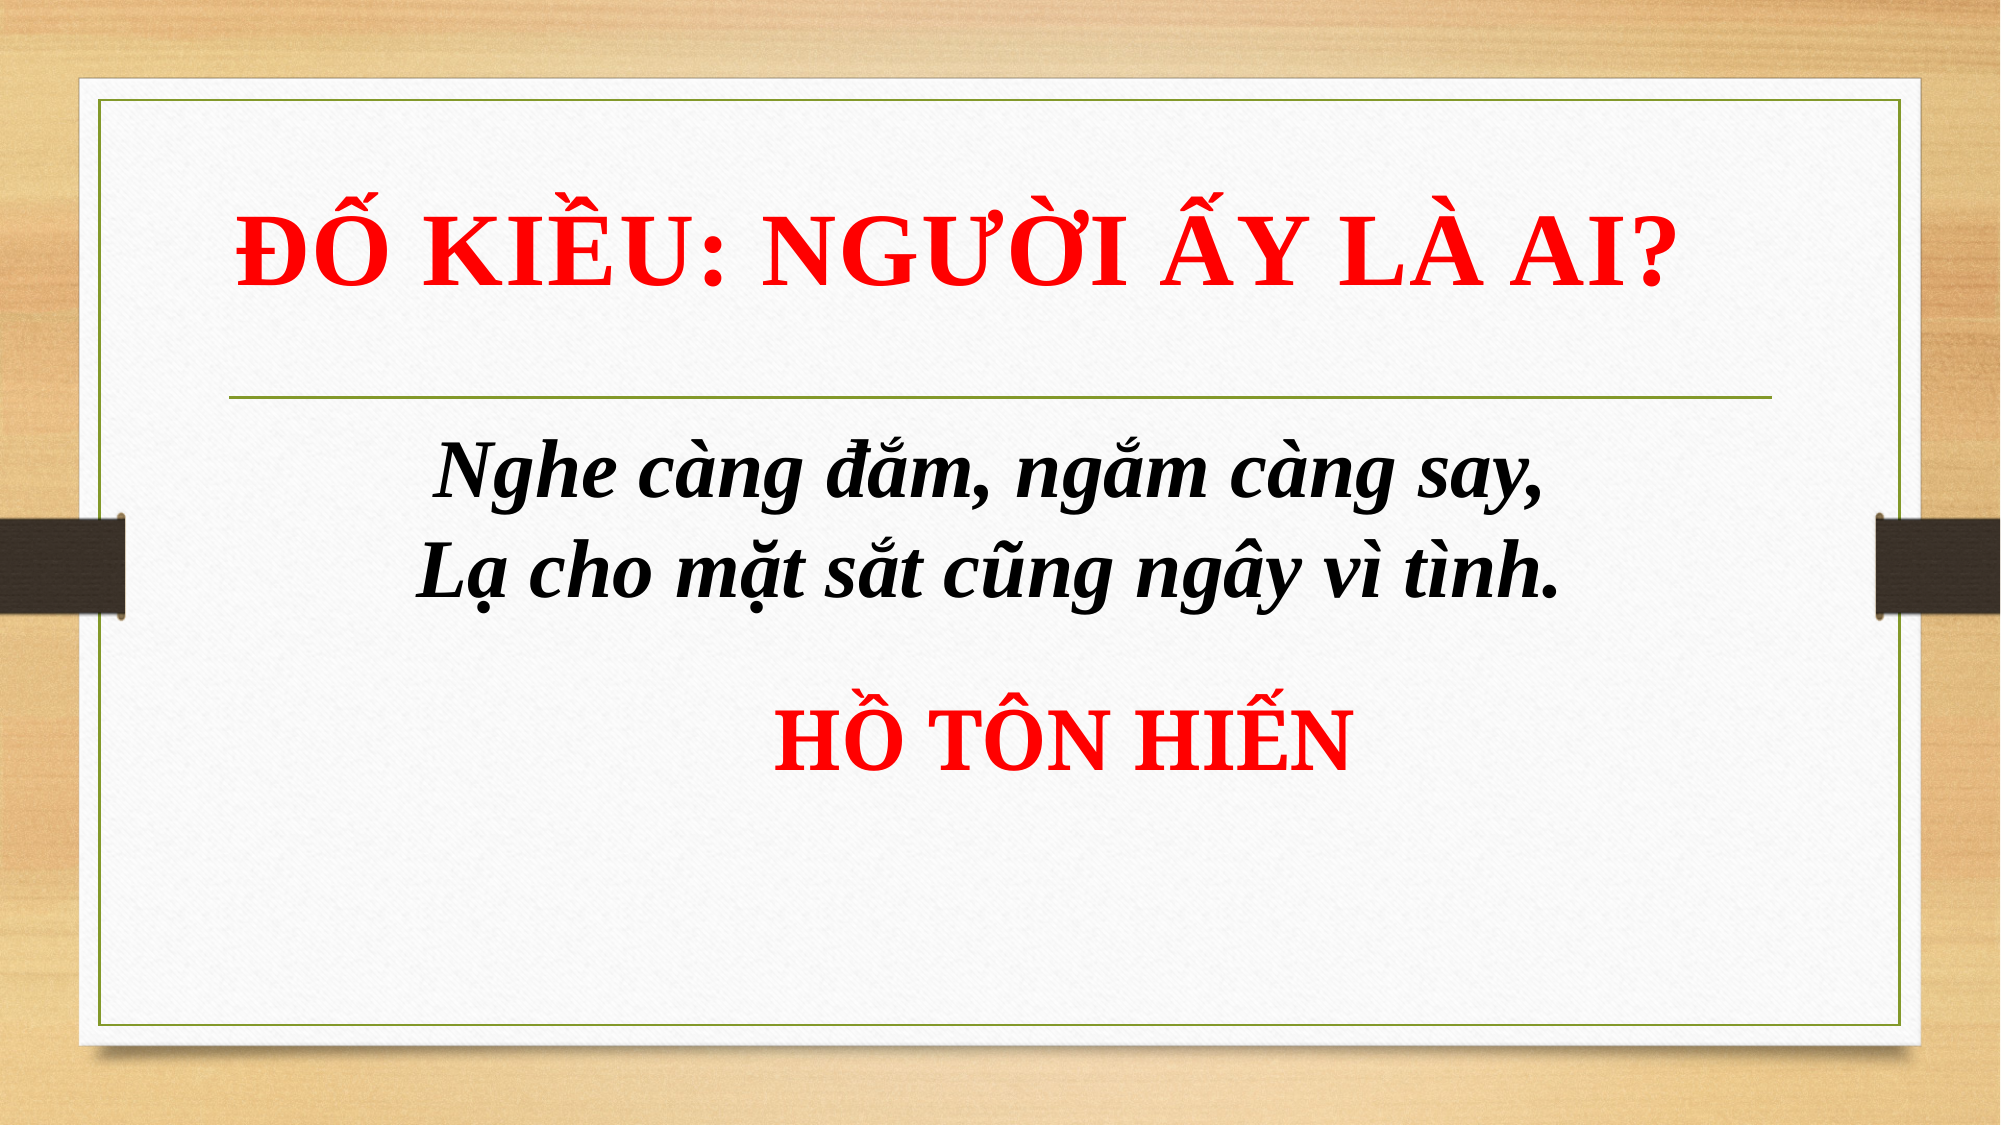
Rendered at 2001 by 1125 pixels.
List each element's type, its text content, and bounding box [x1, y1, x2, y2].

picture [0, 0, 2001, 1125]
text_box ĐỐ KIỀU: NGƯỜI ẤY LÀ AI? [219, 174, 1870, 440]
text_box Nghe càng đắm, ngắm càng say, Lạ cho mặt sắt cũng ngây vì tình. [284, 440, 1697, 622]
text_box HỒ TÔN HIẾN [758, 679, 1371, 795]
